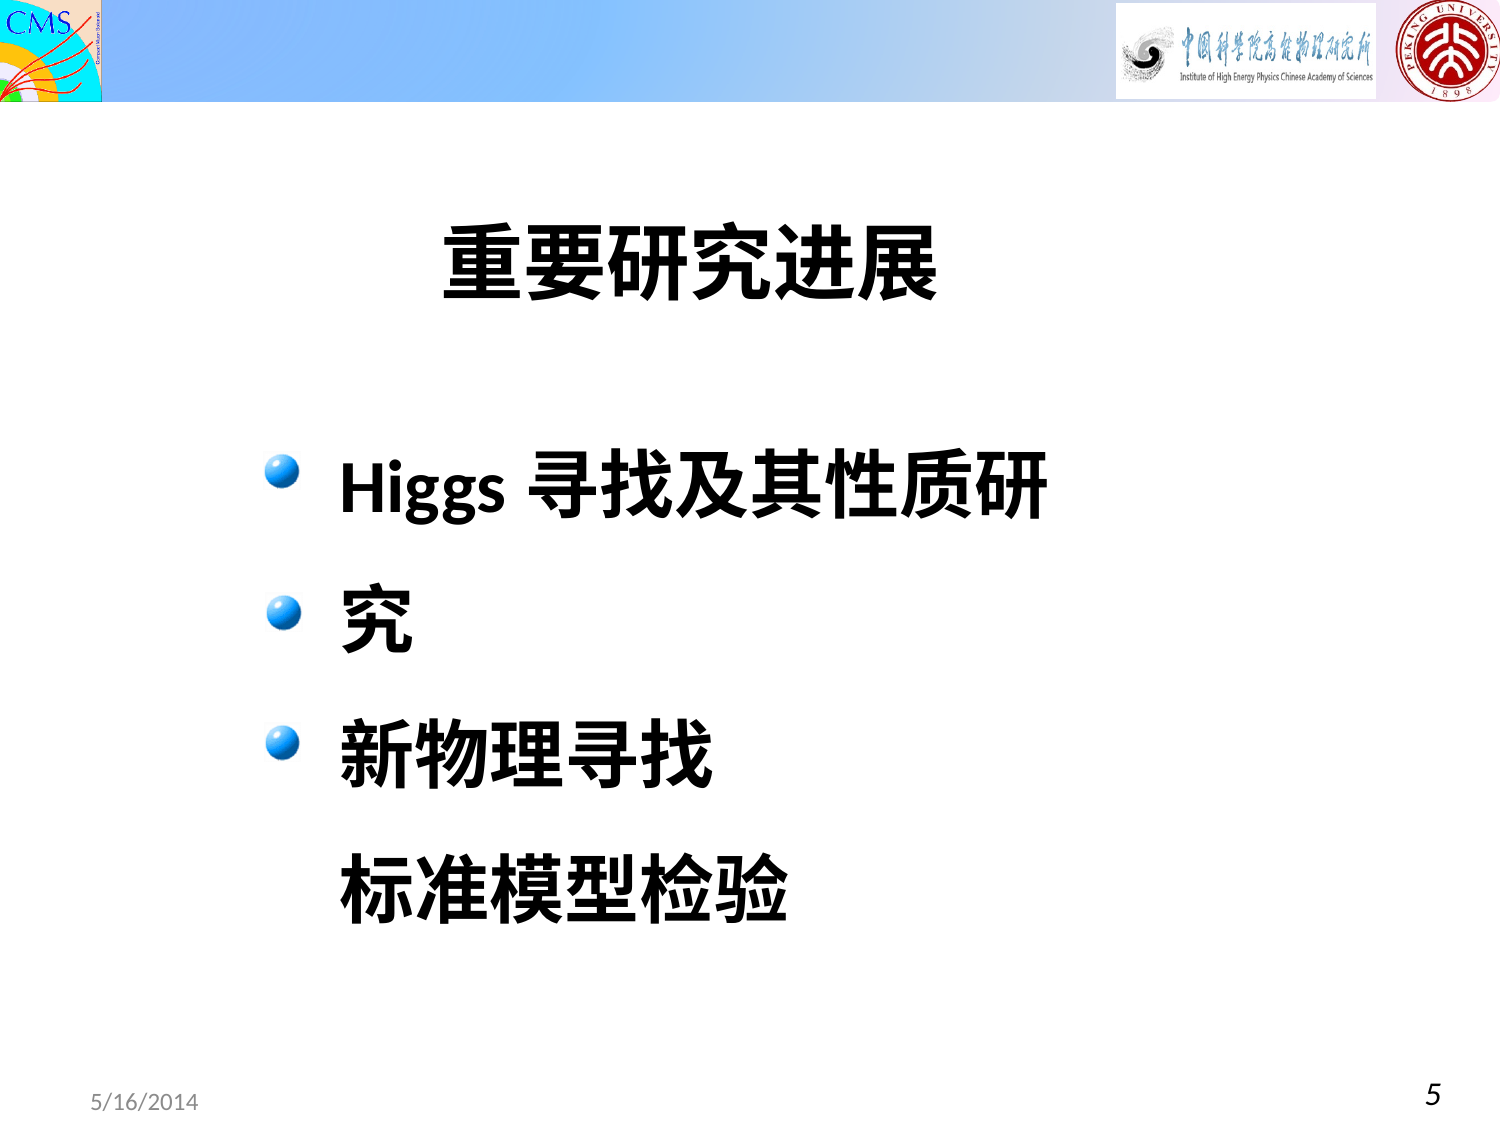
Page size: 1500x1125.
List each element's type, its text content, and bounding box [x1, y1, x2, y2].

picture [0, 0, 1500, 102]
picture [265, 592, 303, 632]
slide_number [75, 1082, 425, 1118]
title 重要研究进展 [41, 208, 1340, 312]
slide_number 5 [1385, 1070, 1481, 1115]
picture [263, 722, 302, 762]
picture [263, 450, 301, 491]
text_box Higgs寻找及其性质研究 新物理寻找 标准模型检验 [324, 385, 1128, 941]
